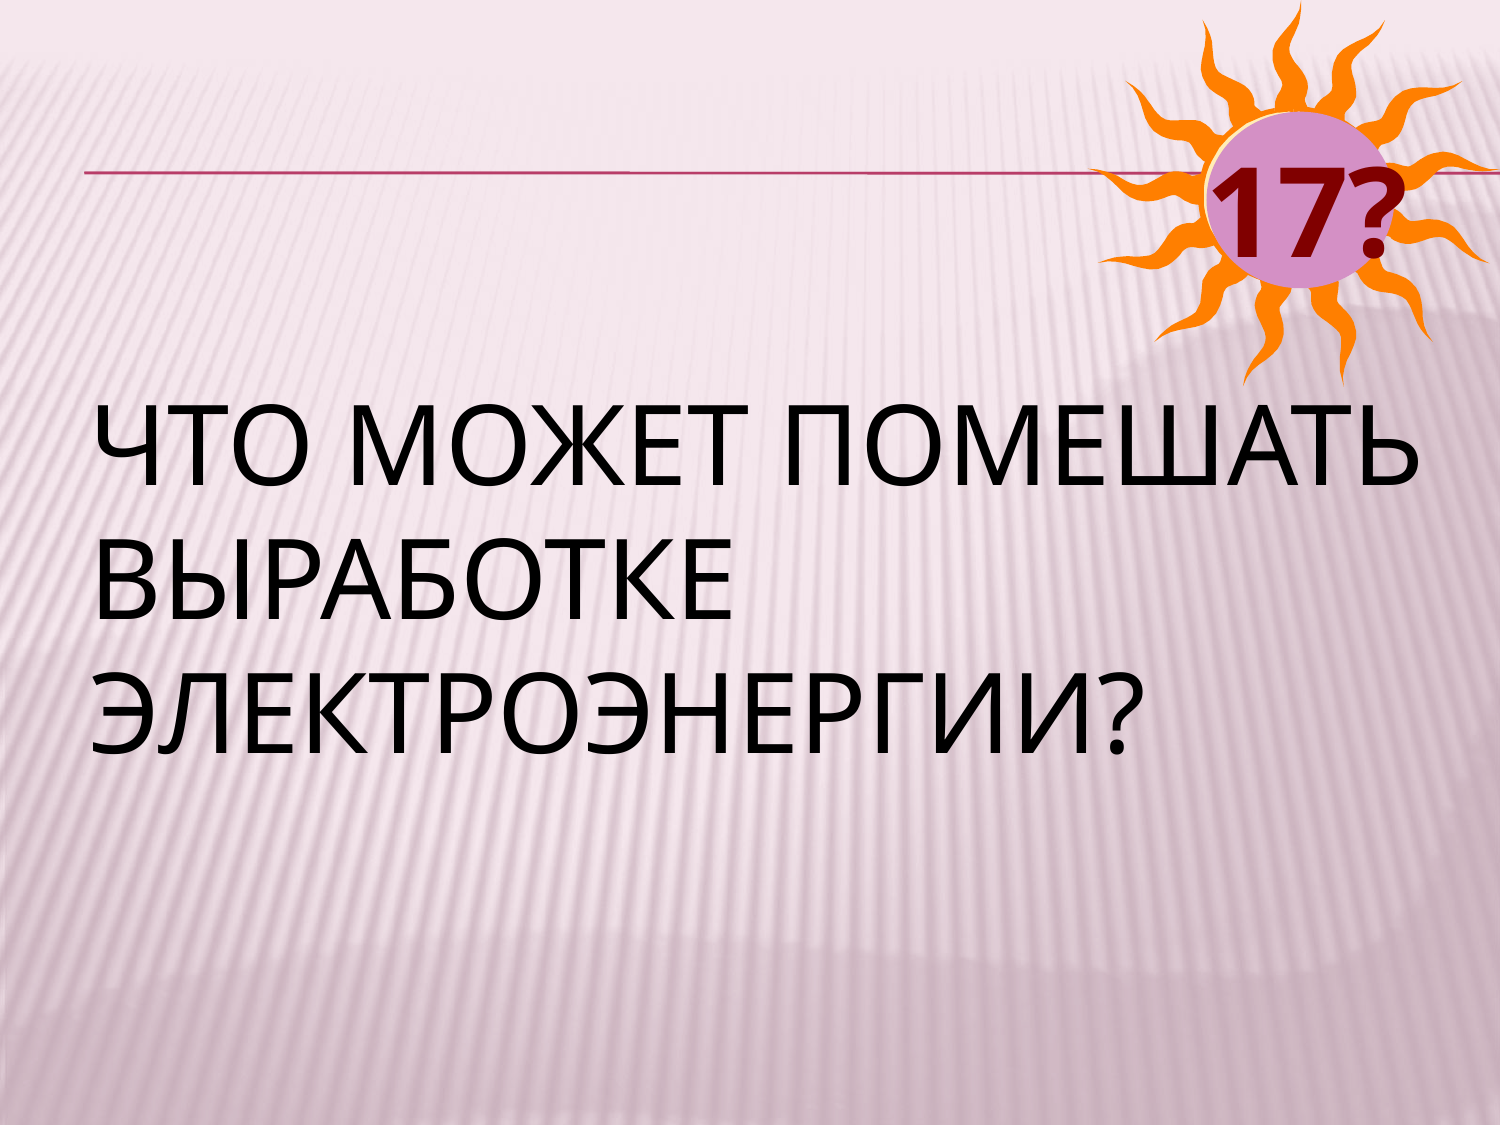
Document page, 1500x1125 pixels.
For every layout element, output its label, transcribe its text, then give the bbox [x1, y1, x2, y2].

title Что может помешать выработке электроэнергии? [75, 337, 1463, 813]
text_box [1087, 0, 1500, 387]
